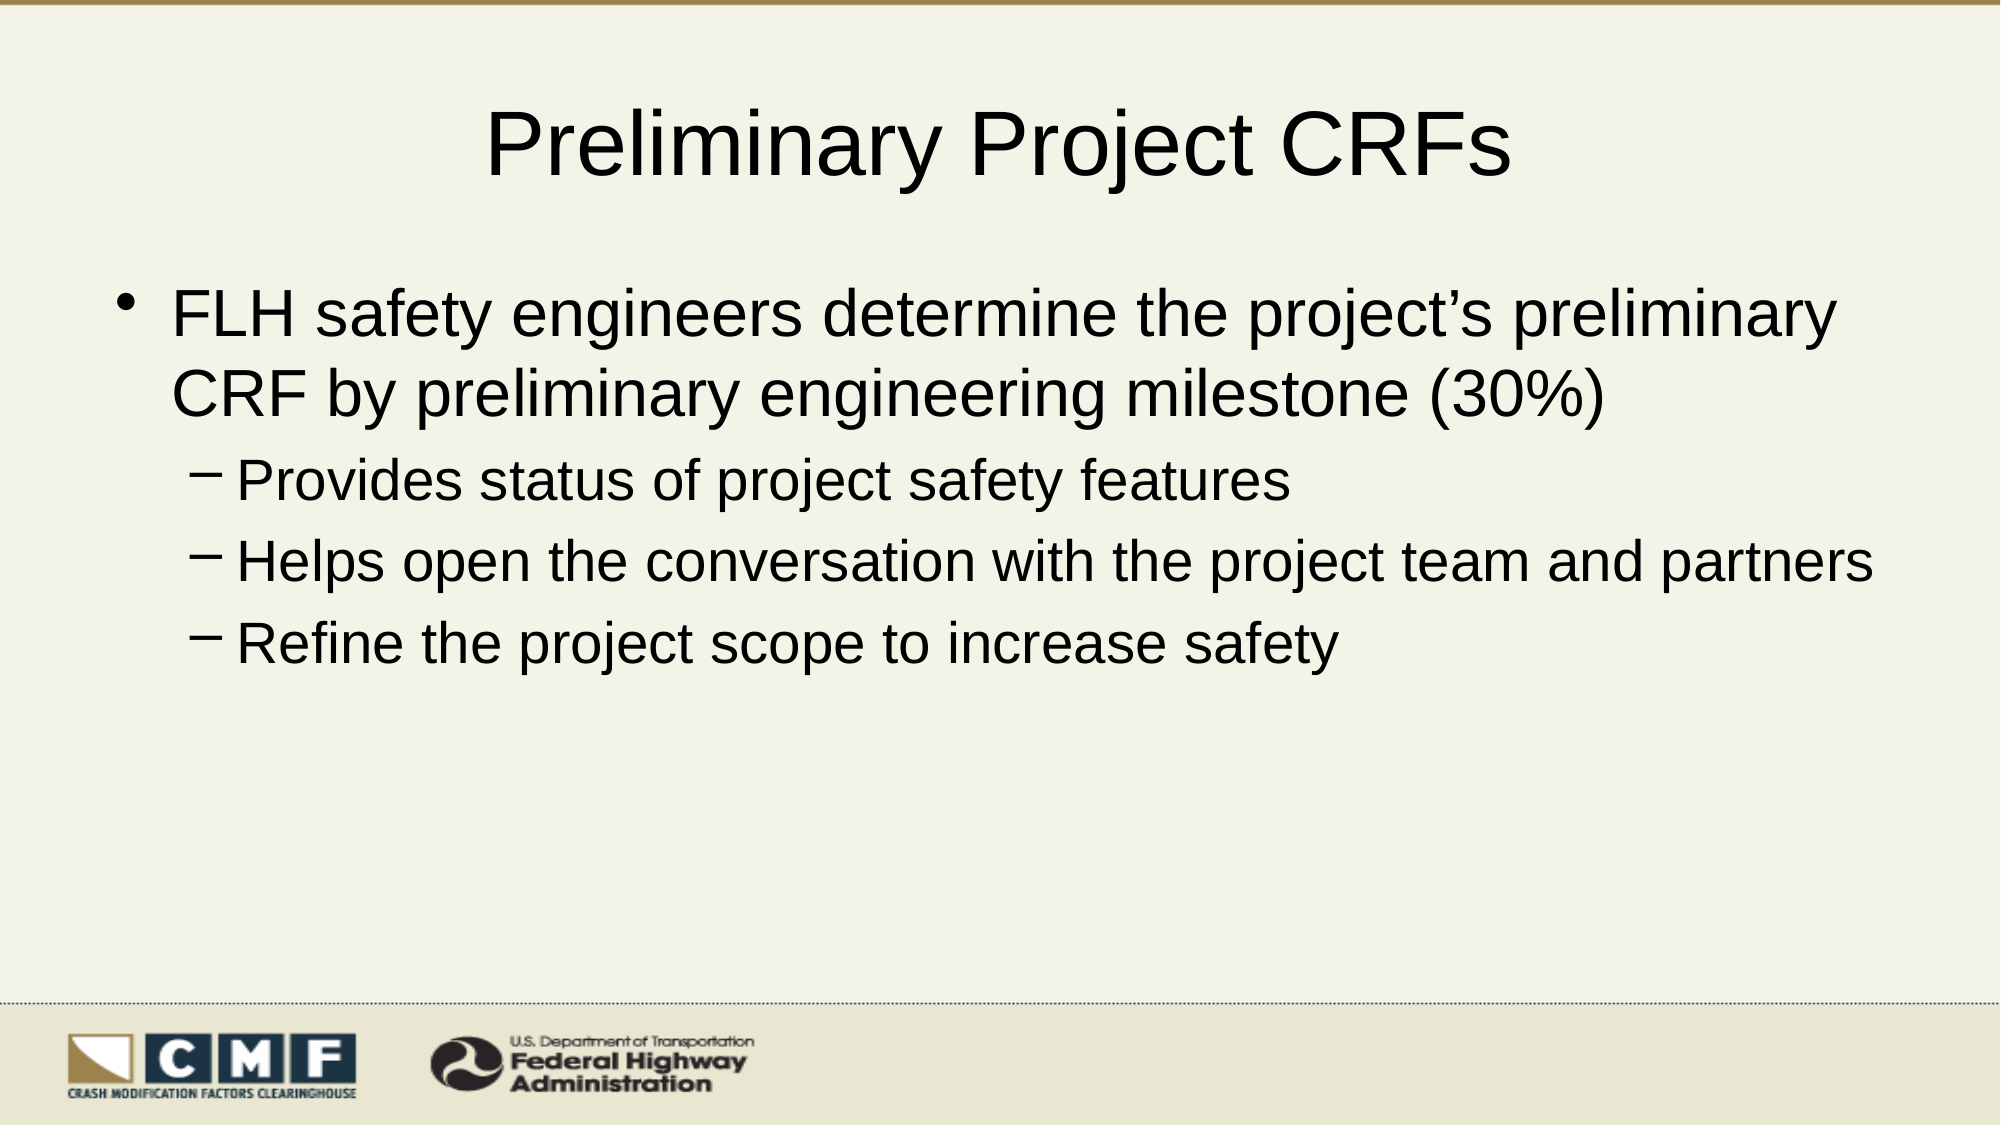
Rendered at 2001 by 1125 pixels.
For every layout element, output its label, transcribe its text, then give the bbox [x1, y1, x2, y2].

picture [0, 0, 2001, 1125]
list FLH safety engineers determine the project’s preliminary CRF by preliminary engineering milestone (30%) Provides status of project safety features Helps open the conversation with the project team and partners Refine the project scope to increase safety [99, 262, 1900, 1005]
title Preliminary Project CRFs [99, 45, 1900, 233]
